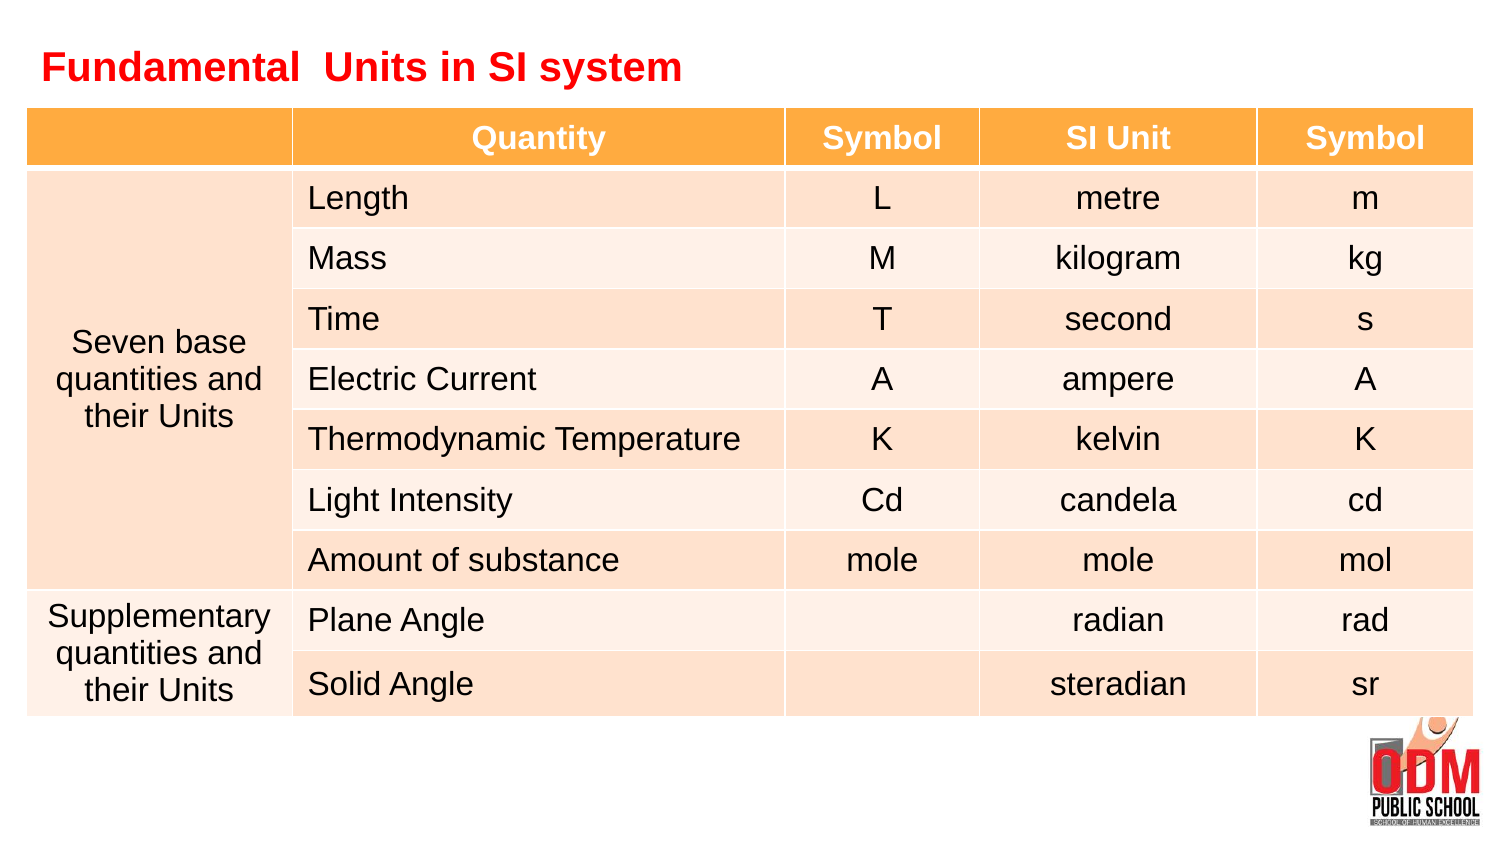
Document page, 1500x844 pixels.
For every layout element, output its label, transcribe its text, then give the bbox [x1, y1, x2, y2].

text_box Fundamental Units in SI system [25, 24, 1474, 107]
picture [1348, 692, 1500, 844]
